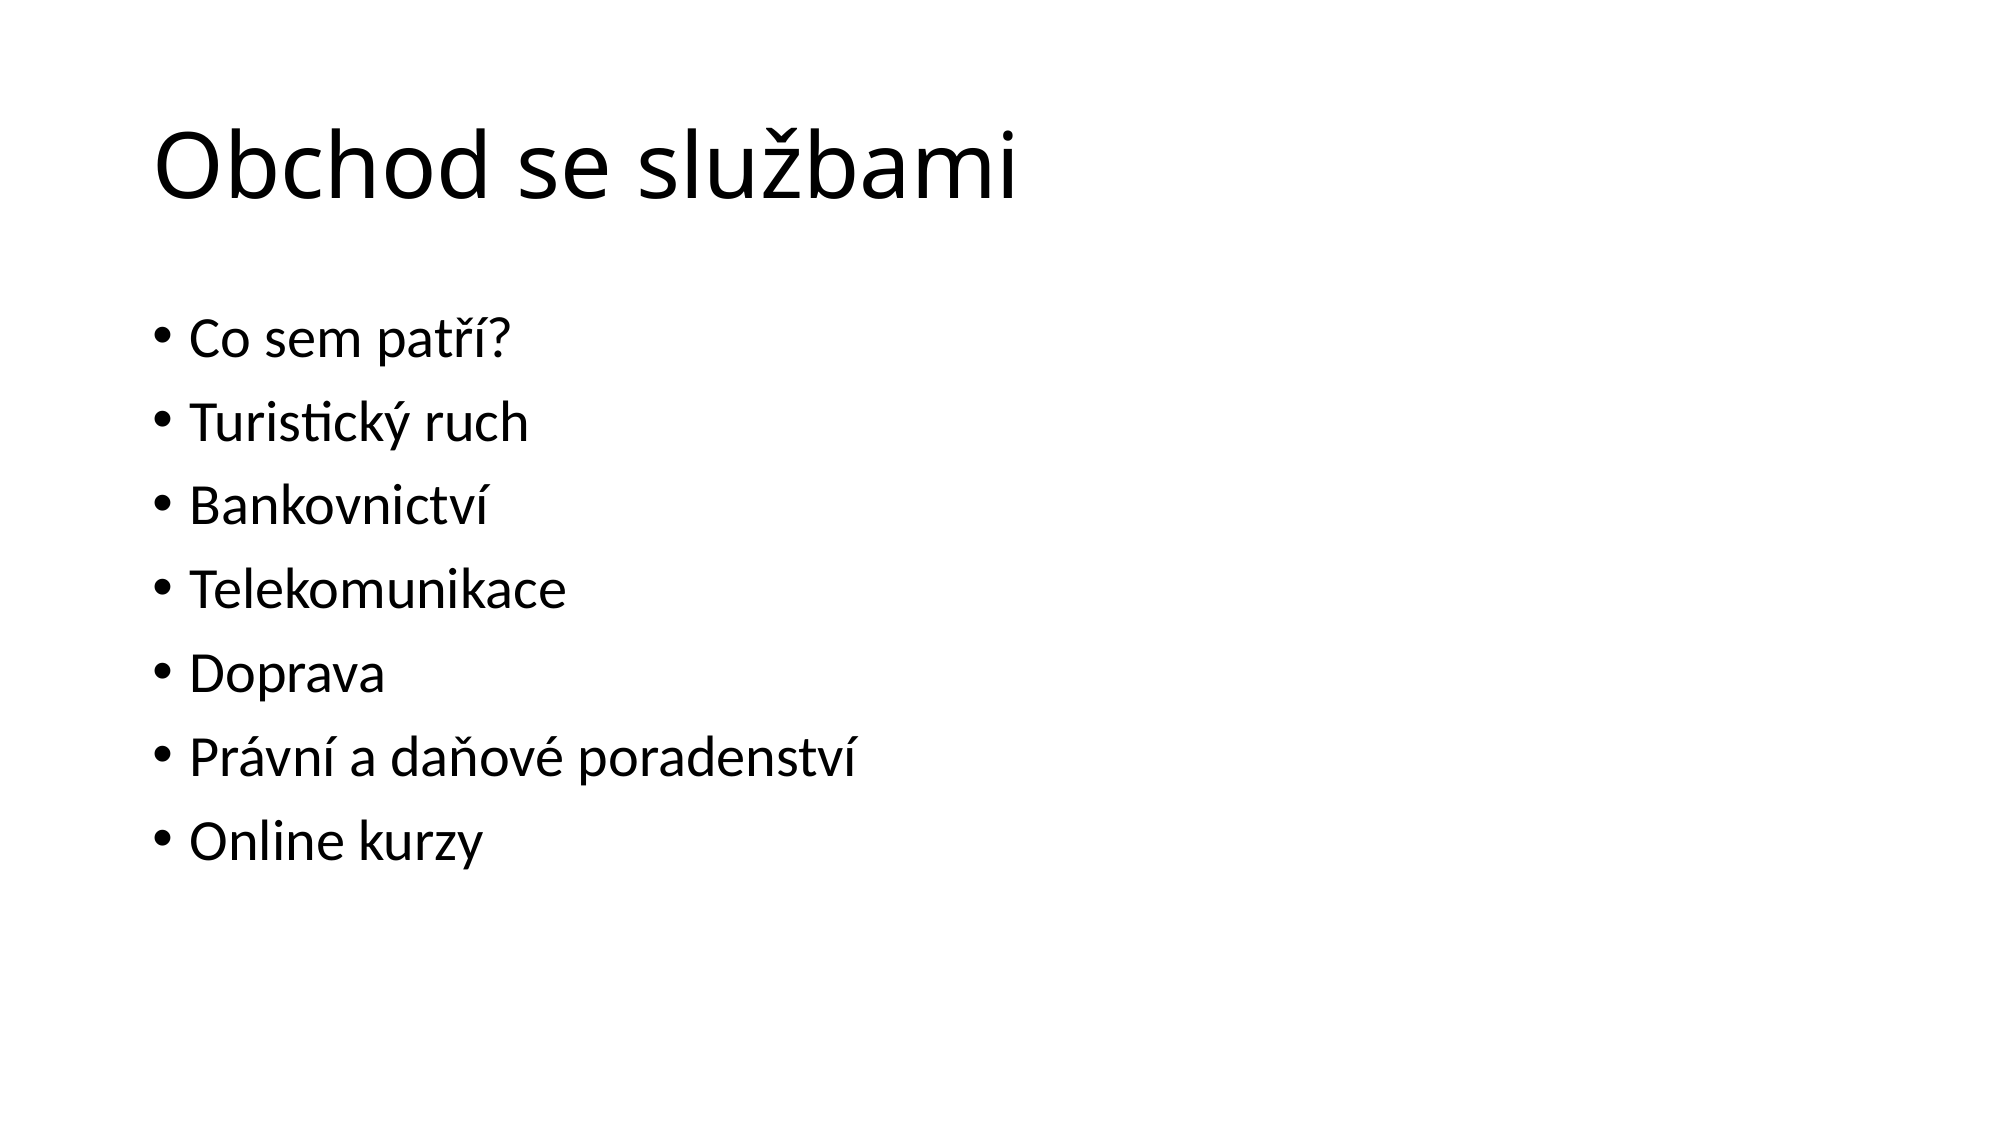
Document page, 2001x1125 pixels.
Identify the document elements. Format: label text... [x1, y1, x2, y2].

title Obchod se službami [137, 59, 1863, 278]
list Co sem patří? Turistický ruch Bankovnictví Telekomunikace Doprava Právní a daňové poradenství Online kurzy [137, 299, 1863, 1014]
